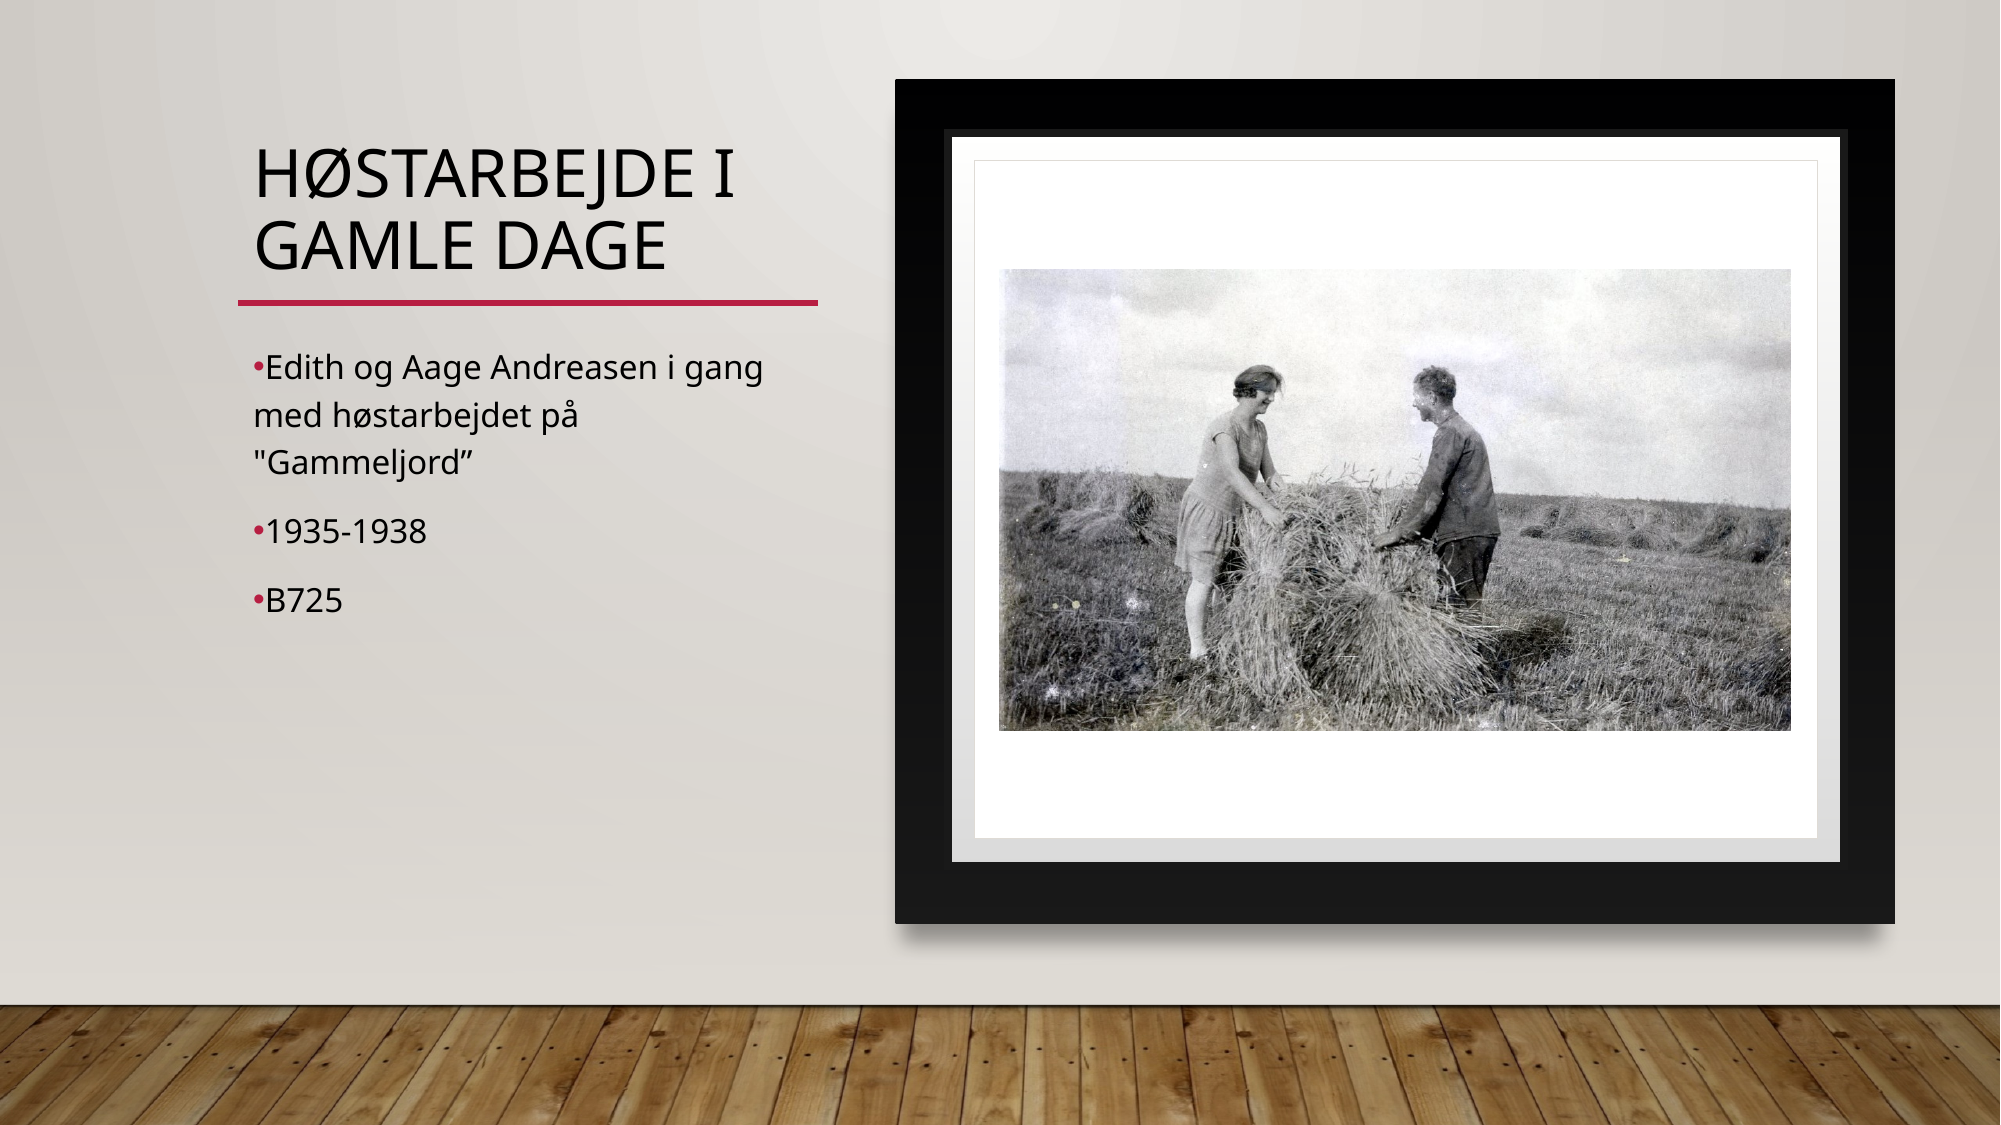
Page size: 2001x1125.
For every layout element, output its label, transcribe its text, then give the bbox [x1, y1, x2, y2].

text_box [895, 78, 1896, 924]
text_box [0, 330, 2000, 1004]
picture [0, 1006, 2000, 1125]
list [999, 269, 1791, 731]
list Edith og Aage Andreasen i gang med høstarbejdet på "Gammeljord” 1935-1938 B725 [238, 330, 817, 897]
text_box [0, 0, 2000, 330]
title Høstarbejde i gamle dage [238, 131, 818, 302]
